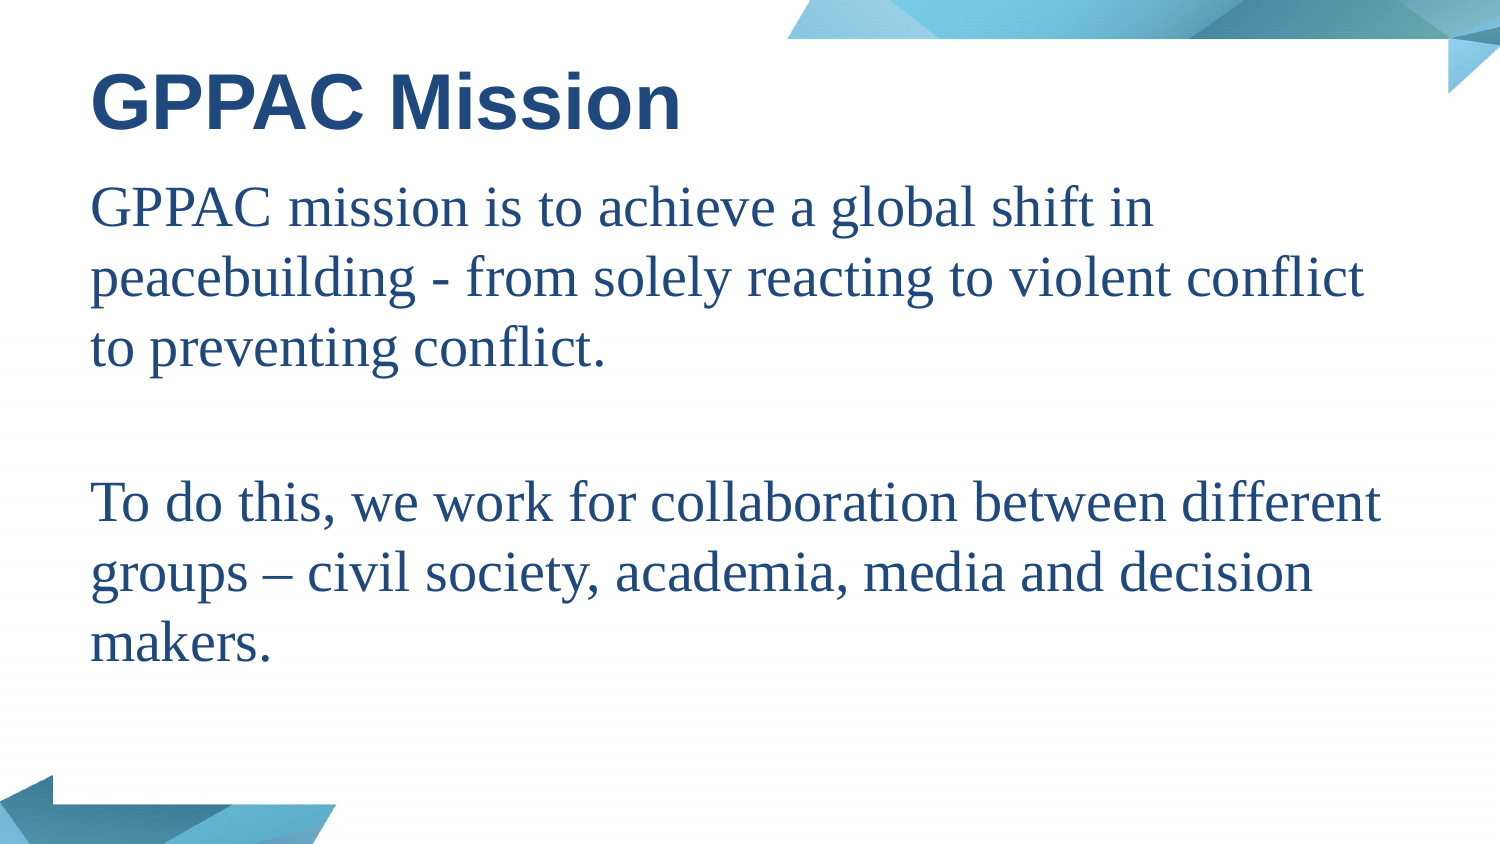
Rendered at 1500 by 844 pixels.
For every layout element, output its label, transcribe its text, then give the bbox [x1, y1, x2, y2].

list GPPAC mission is to achieve a global shift in peacebuilding - from solely reacting to violent conflict to preventing conflict. To do this, we work for collaboration between different groups – civil society, academia, media and decision makers. [75, 160, 1425, 718]
picture [0, 0, 1500, 844]
title GPPAC Mission [75, 36, 1425, 160]
